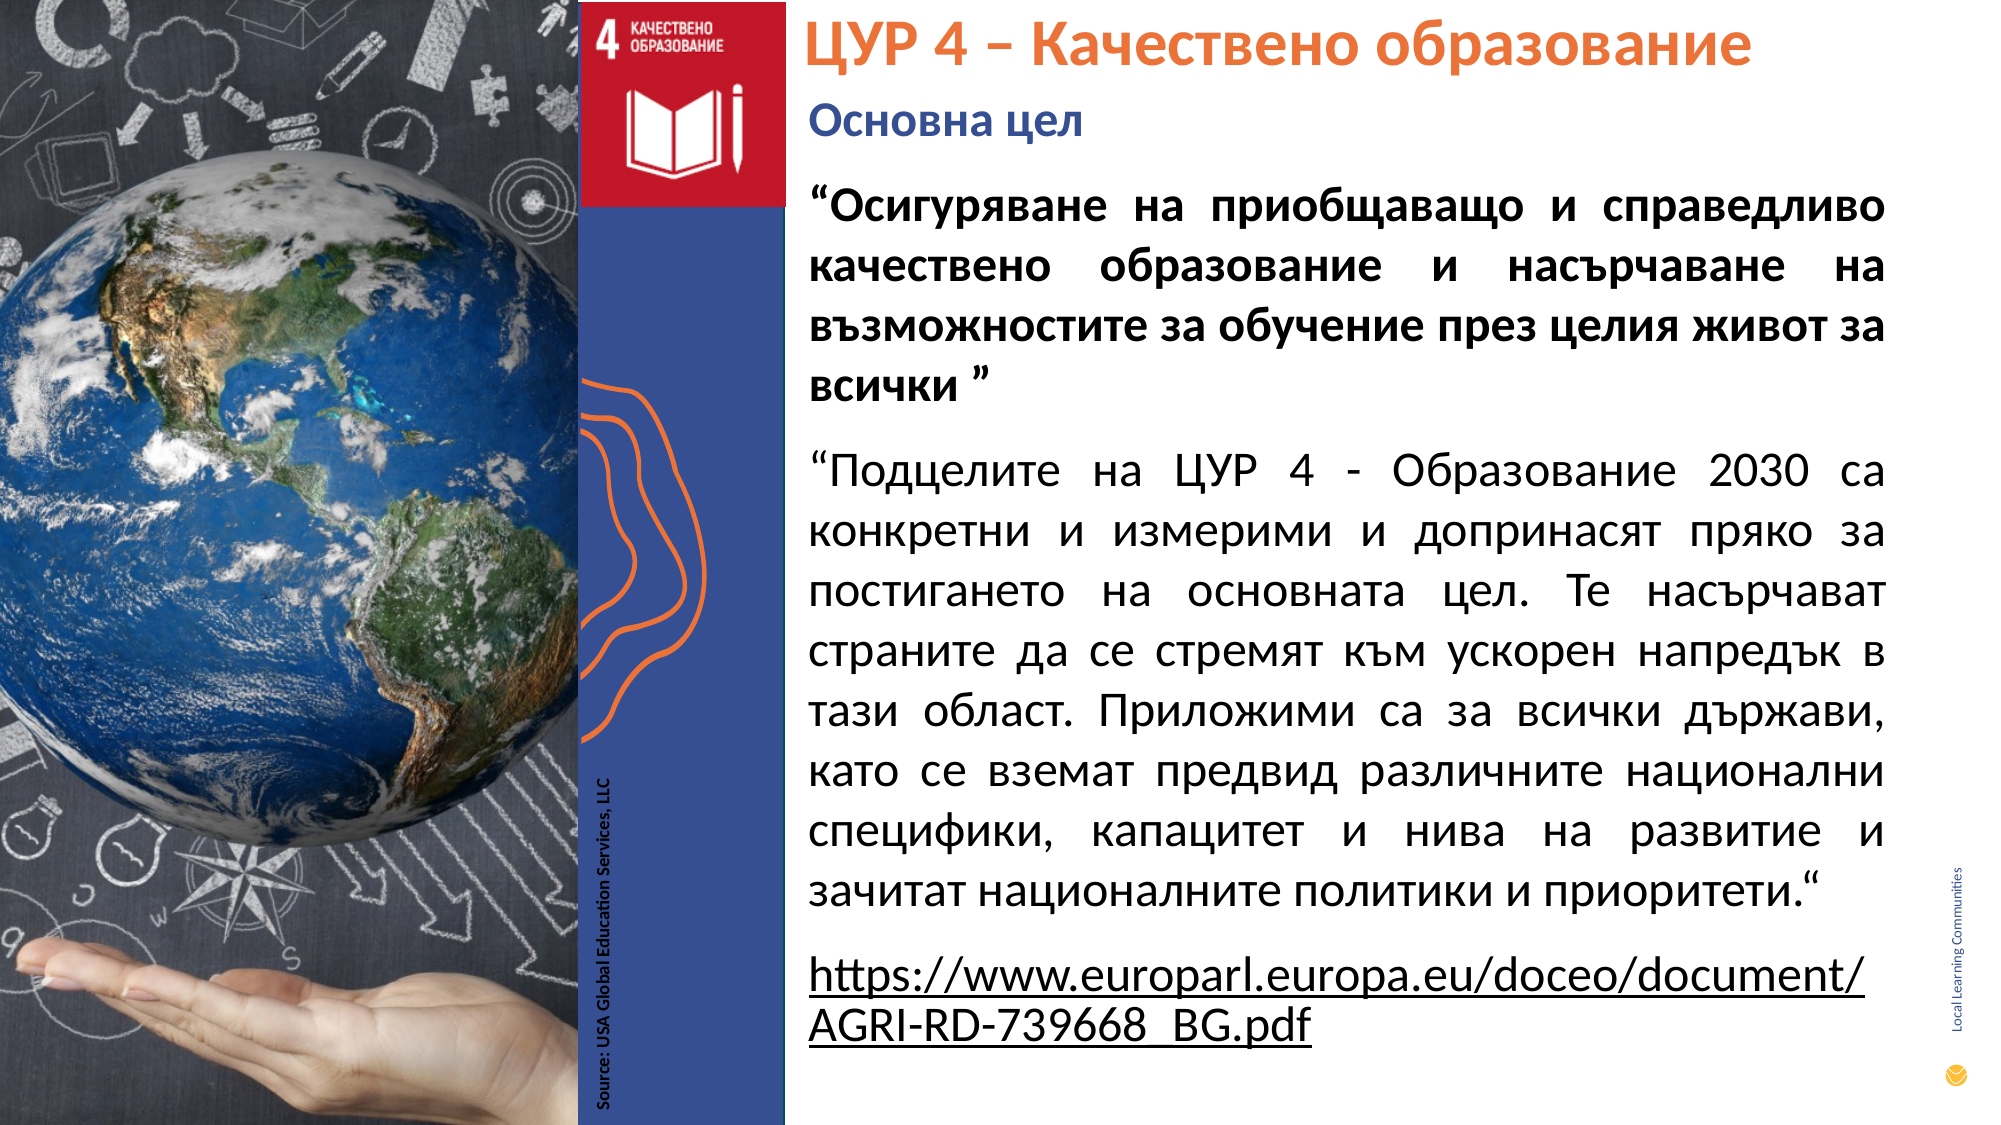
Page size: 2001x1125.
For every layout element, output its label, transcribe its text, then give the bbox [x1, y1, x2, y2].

picture [0, 0, 579, 1125]
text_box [460, 497, 827, 625]
text_box Source: USA Global Education Services, LLC [583, 751, 621, 1125]
list ЦУР 4 – Качествено образование [789, 0, 1778, 86]
picture [581, 2, 786, 208]
list Основна цел “Осигуряване на приобщаващо и справедливо качествено образование и насърчаване на възможностите за обучение през целия живот за всички ” “Подцелите на ЦУР 4 - Образование 2030 са конкретни и измерими и допринасят пряко за постигането на основната цел. Те насърчават страните да се стремят към ускорен напредък в тази област. Приложими са за всички държави, като се вземат предвид различните национални специфики, капацитет и нива на развитие и зачитат националните политики и приоритети.“ https://www.europarl.europa.eu/doceo/document/AGRI-RD-739668_BG.pdf [793, 78, 1902, 1002]
